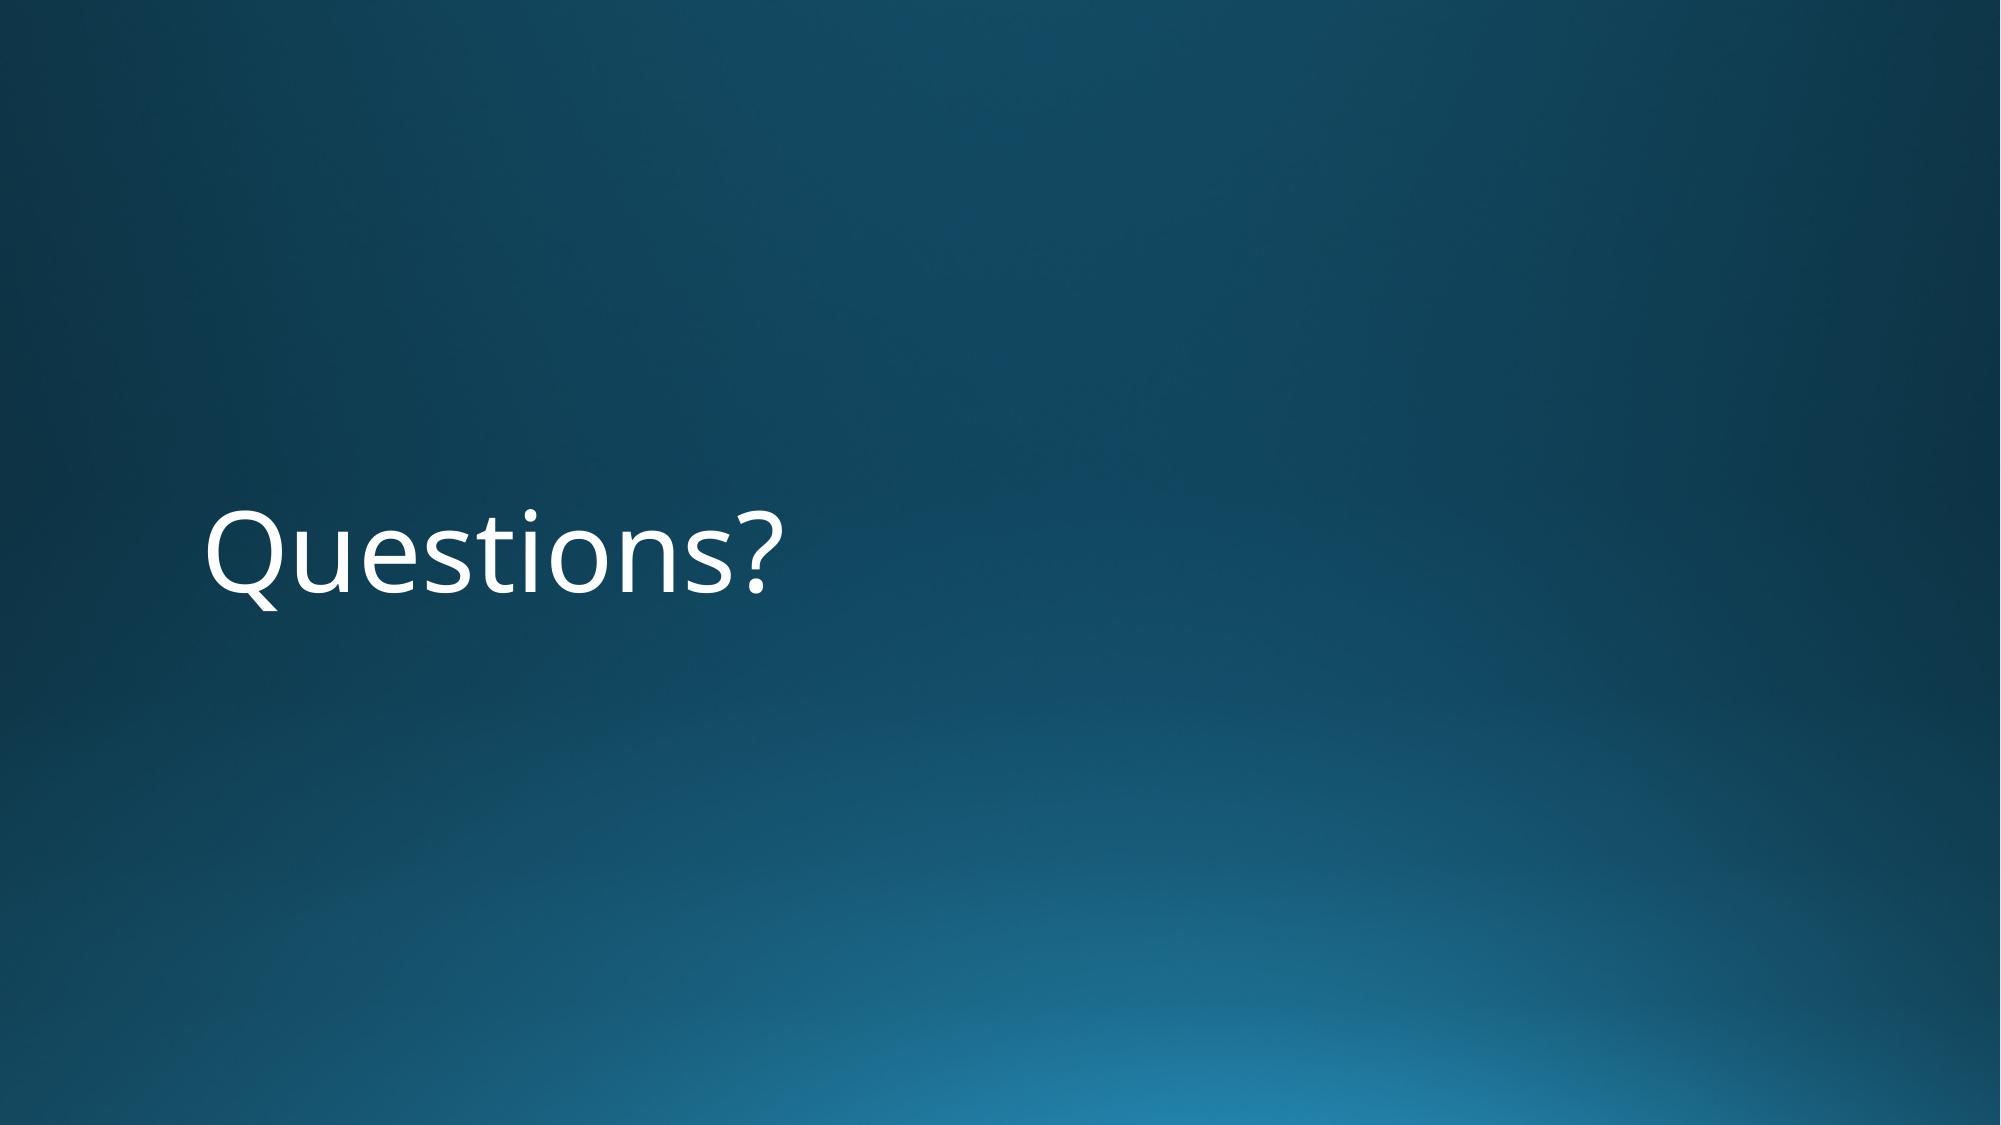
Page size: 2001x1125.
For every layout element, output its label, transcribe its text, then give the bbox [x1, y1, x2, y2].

title Questions? [186, 447, 1912, 666]
picture [0, 0, 2001, 1125]
